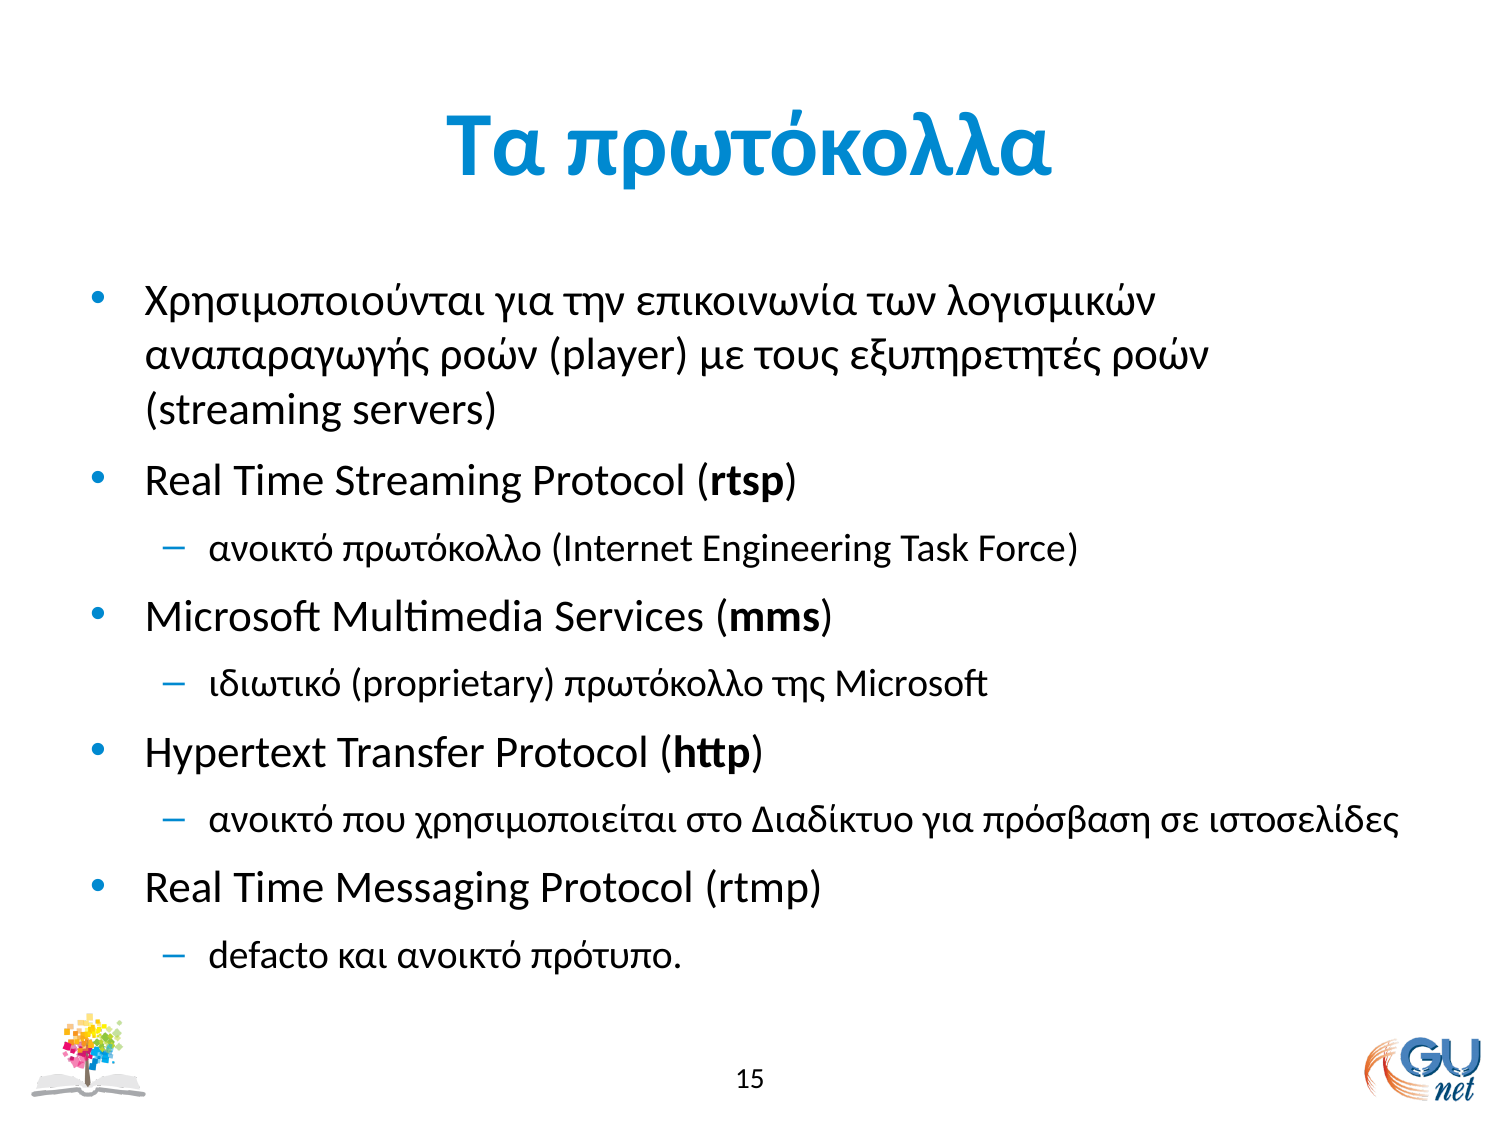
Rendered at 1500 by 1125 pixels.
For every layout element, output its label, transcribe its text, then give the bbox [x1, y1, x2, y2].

slide_number 15 [17, 1046, 1483, 1107]
title Τα πρωτόκολλα [74, 44, 1426, 233]
list Χρησιμοποιούνται για την επικοινωνία των λογισμικών αναπαραγωγής ροών (player) με τους εξυπηρετητές ροών (streaming servers) Real Time Streaming Protocol (rtsp) ανοικτό πρωτόκολλο (Internet Engineering Task Force) Microsoft Multimedia Services (mms) ιδιωτικό (proprietary) πρωτόκολλο της Microsoft Hypertext Transfer Protocol (http) ανοικτό που χρησιμοποιείται στο Διαδίκτυο για πρόσβαση σε ιστοσελίδες Real Time Messaging Protocol (rtmp) defacto και ανοικτό πρότυπο. [74, 262, 1426, 1006]
picture [29, 1007, 148, 1046]
picture [1359, 1030, 1486, 1108]
